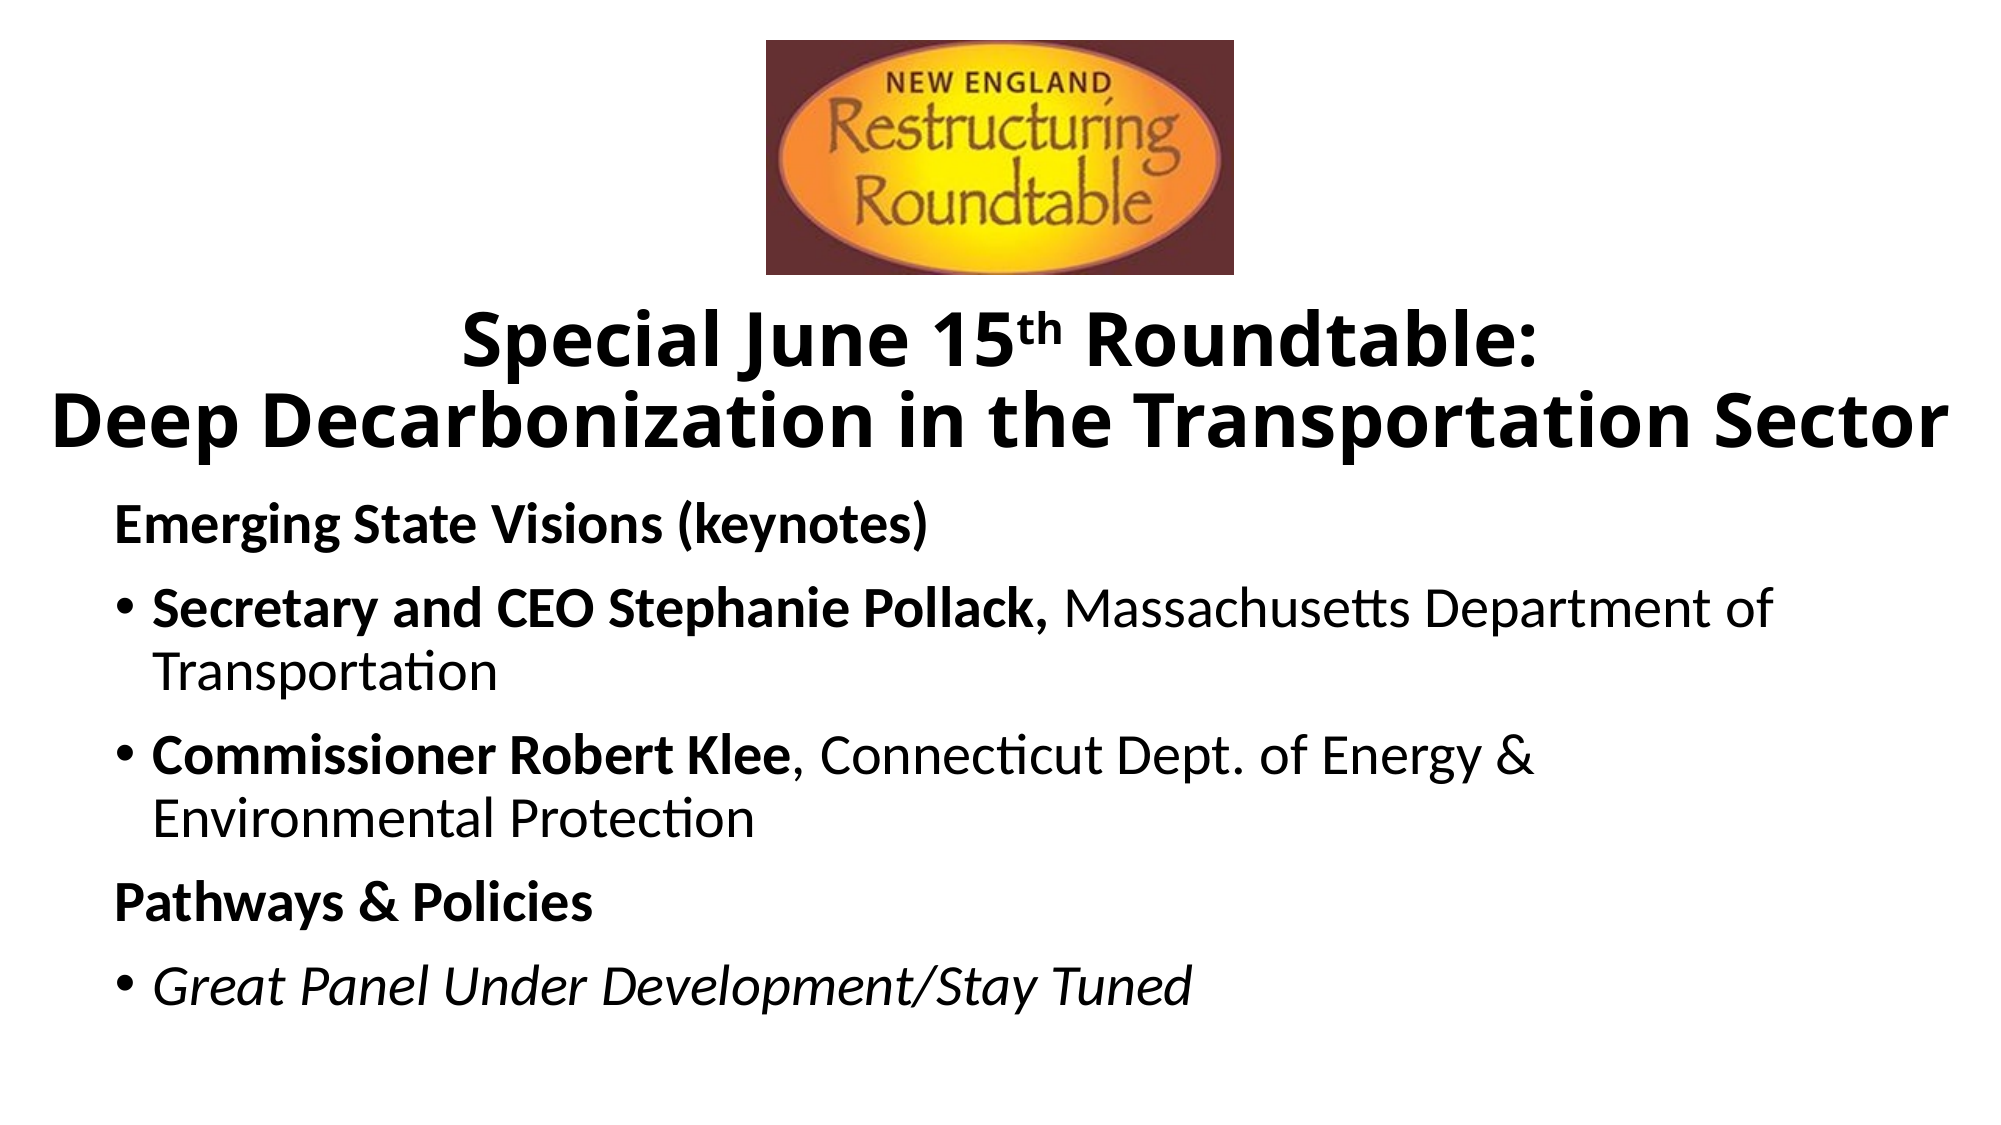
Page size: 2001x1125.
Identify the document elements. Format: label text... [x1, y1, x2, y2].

title Special June 15th Roundtable: Deep Decarbonization in the Transportation Sector [20, 226, 2000, 487]
picture [766, 40, 1234, 275]
list Emerging State Visions (keynotes) Secretary and CEO Stephanie Pollack, Massachusetts Department of Transportation Commissioner Robert Klee, Connecticut Dept. of Energy & Environmental Protection Pathways & Policies Great Panel Under Development/Stay Tuned [99, 486, 1900, 1071]
